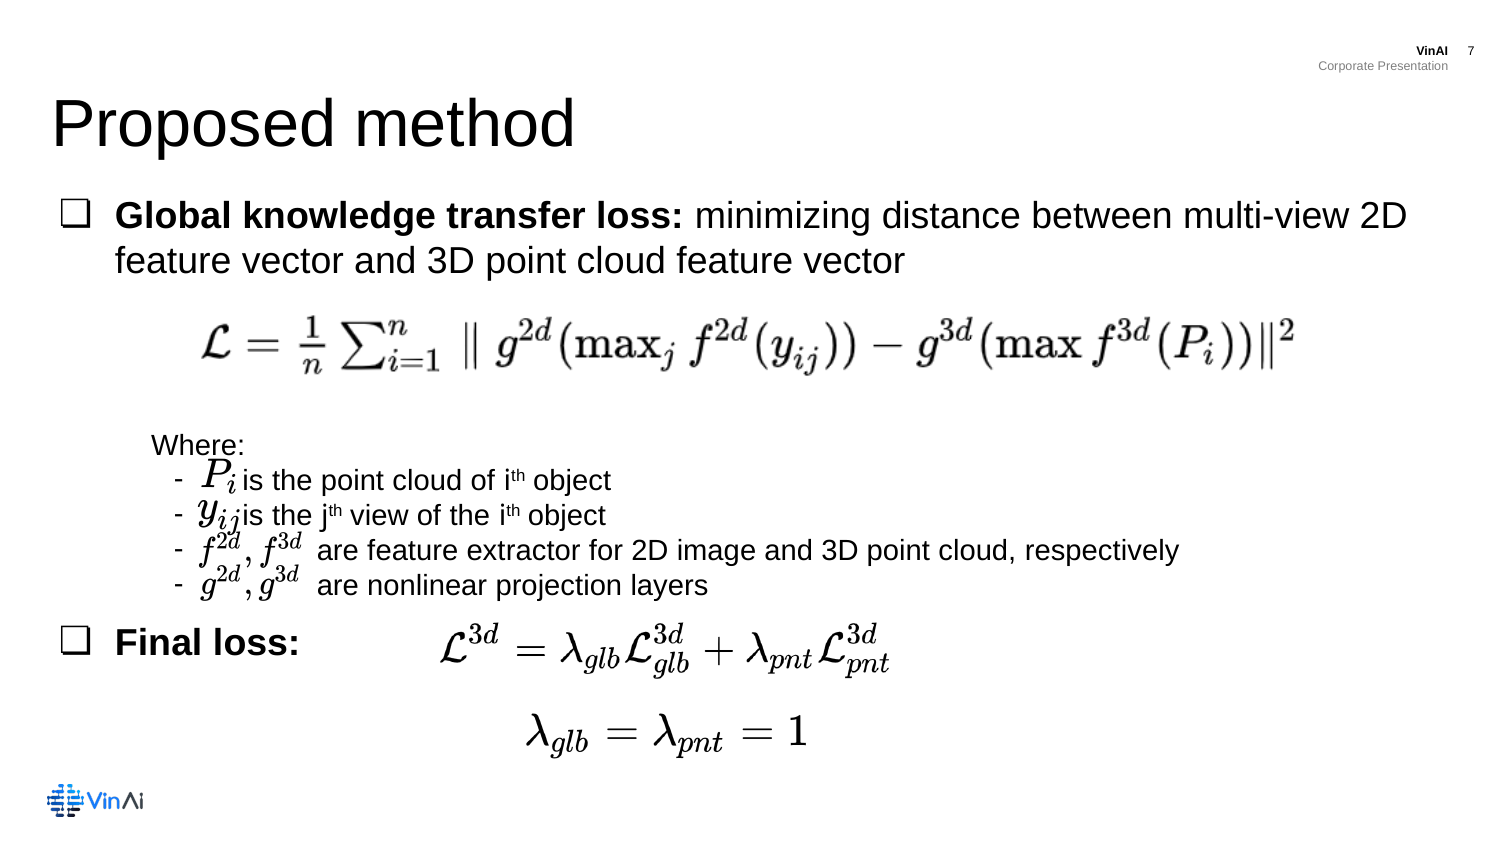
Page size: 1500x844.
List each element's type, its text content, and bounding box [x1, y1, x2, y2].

picture [524, 710, 809, 761]
picture [196, 454, 306, 604]
text_box Global knowledge transfer loss: minimizing distance between multi-view 2D feature vector and 3D point cloud feature vector [40, 191, 1480, 311]
picture [432, 618, 901, 681]
text_box Where: is the point cloud of ith object is the jth view of the ith object are feature extractor for 2D image and 3D point cloud, respectively are nonlinear projection layers [136, 411, 1197, 617]
picture [199, 310, 1301, 380]
text_box Proposed method [51, 72, 1449, 167]
picture [47, 784, 143, 817]
text_box Final loss: [40, 618, 1480, 738]
